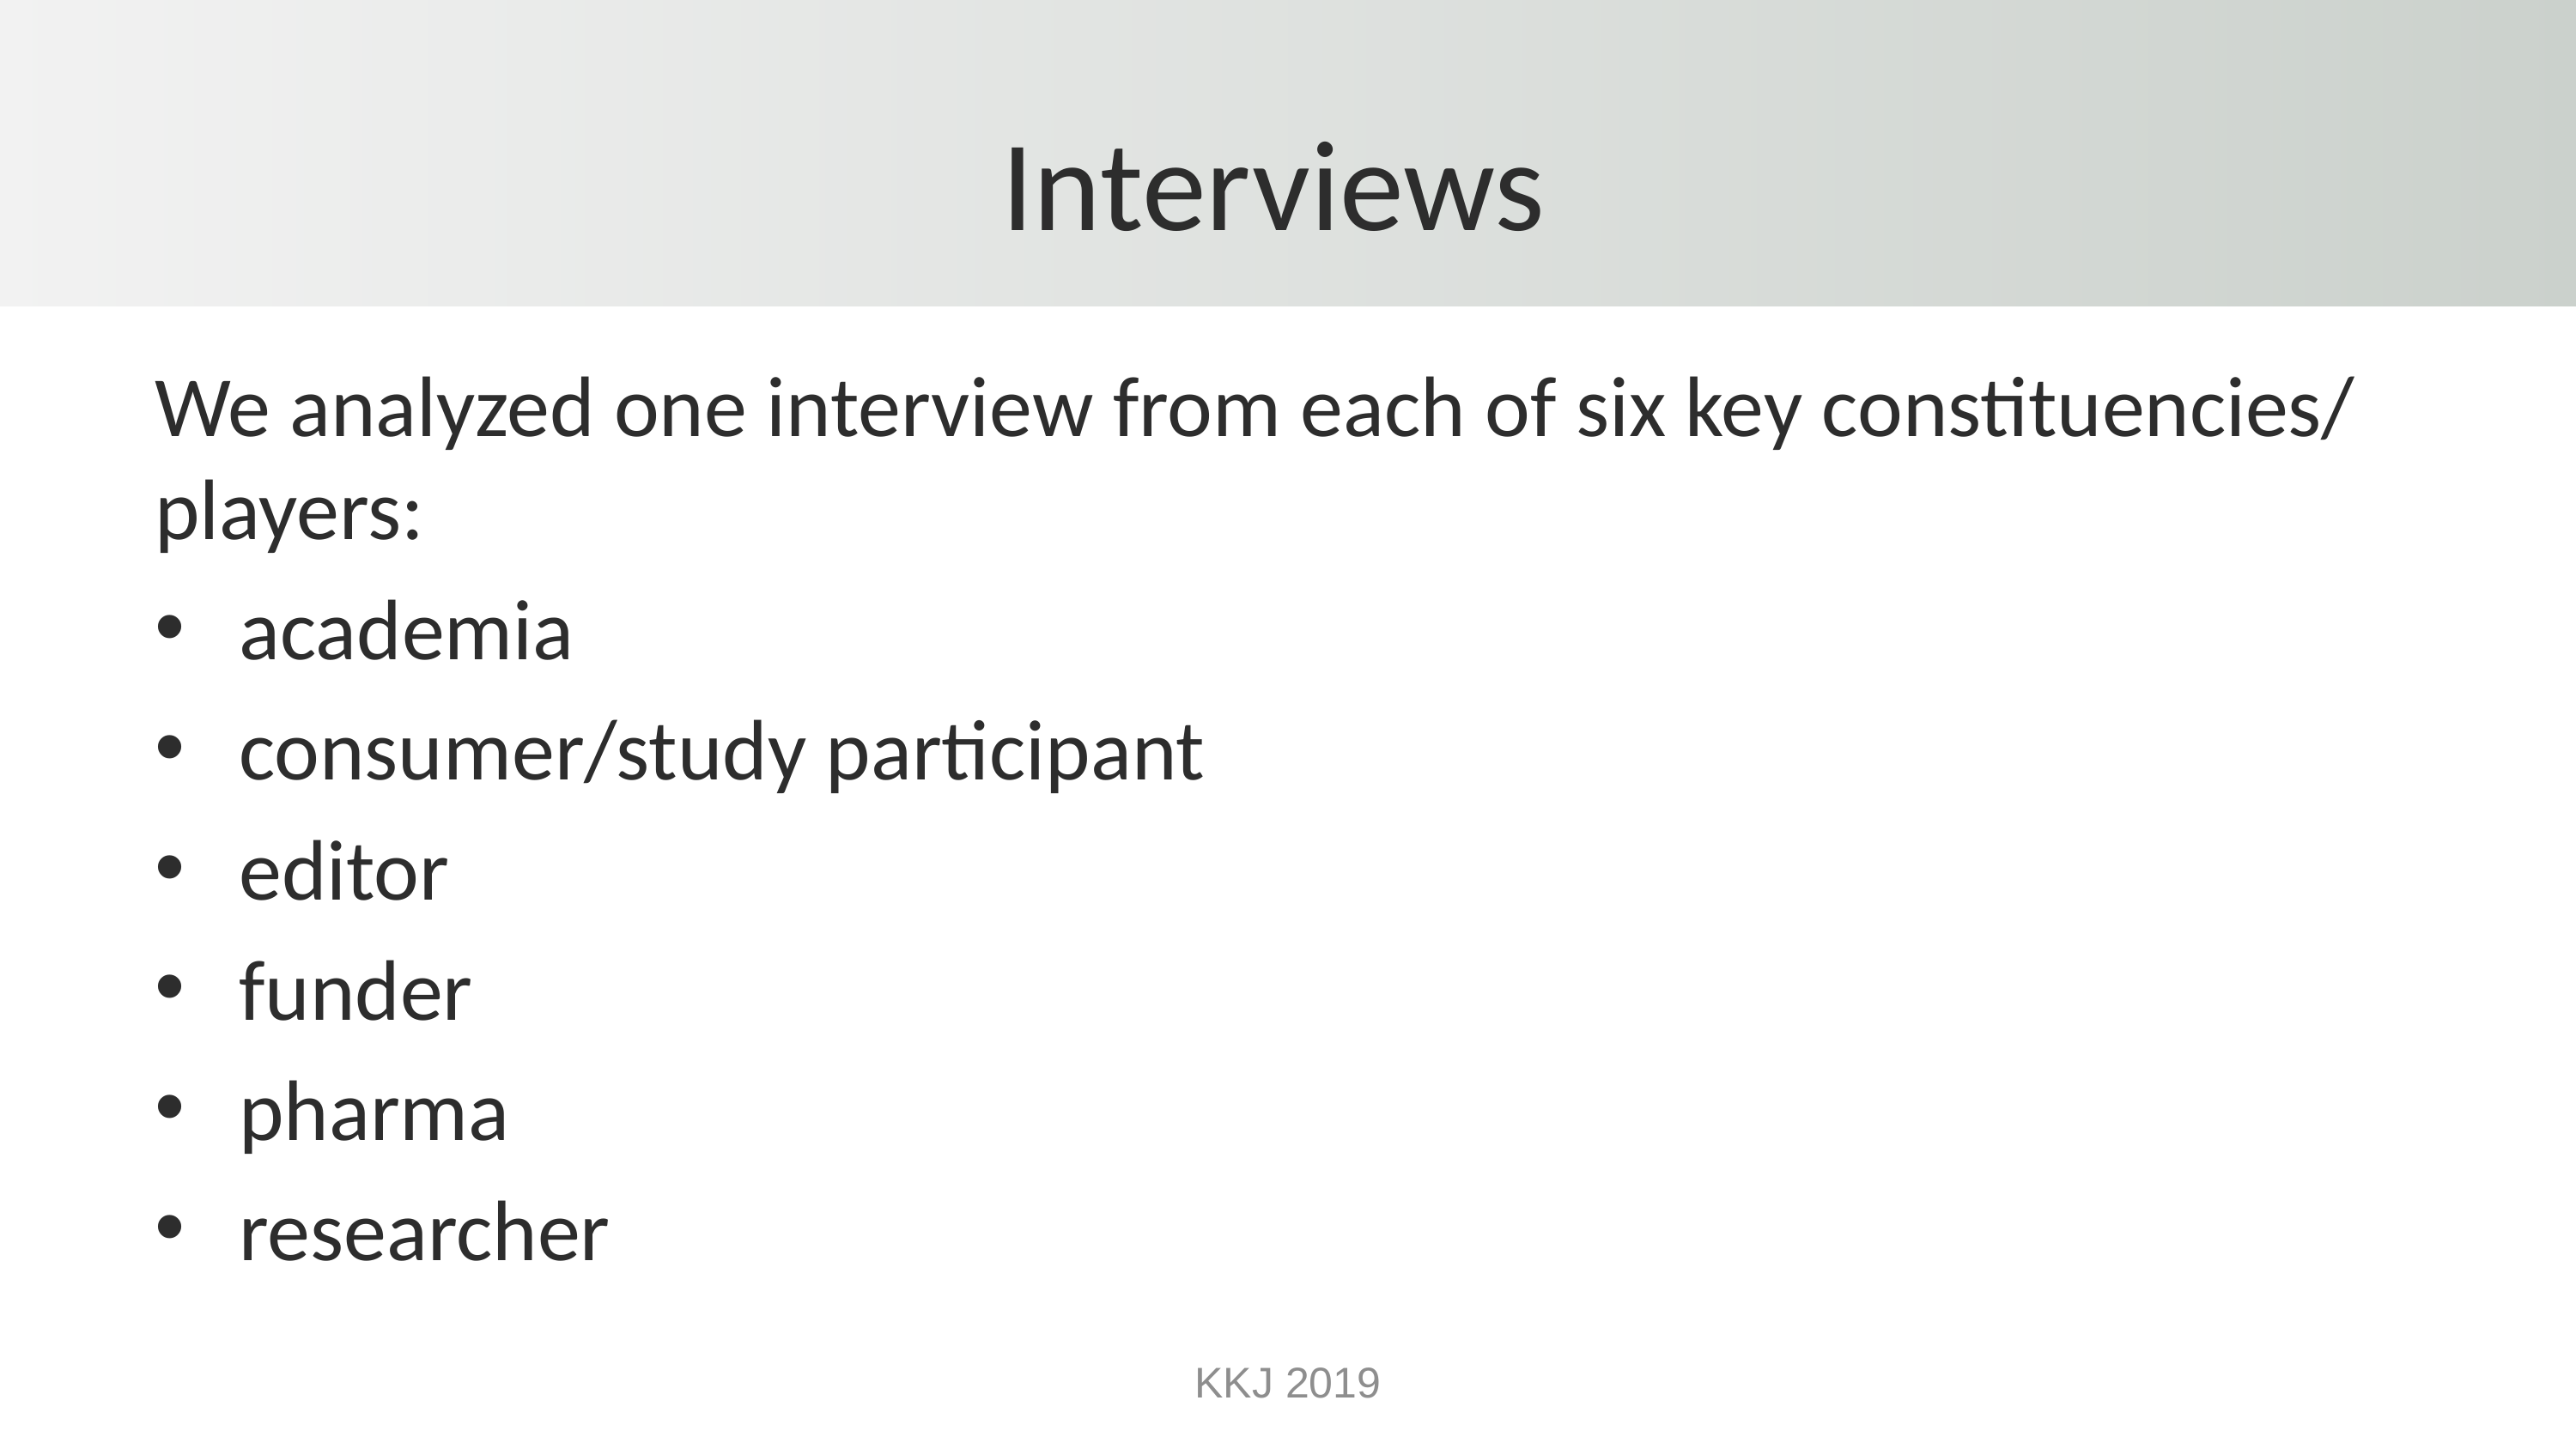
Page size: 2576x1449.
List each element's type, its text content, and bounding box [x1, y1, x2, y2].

footer KKJ 2019 [880, 1343, 1696, 1420]
title Interviews [129, 58, 2447, 300]
list We analyzed one interview from each of six key constituencies/ players: academia consumer/study participant editor funder pharma researcher [129, 337, 2447, 1294]
